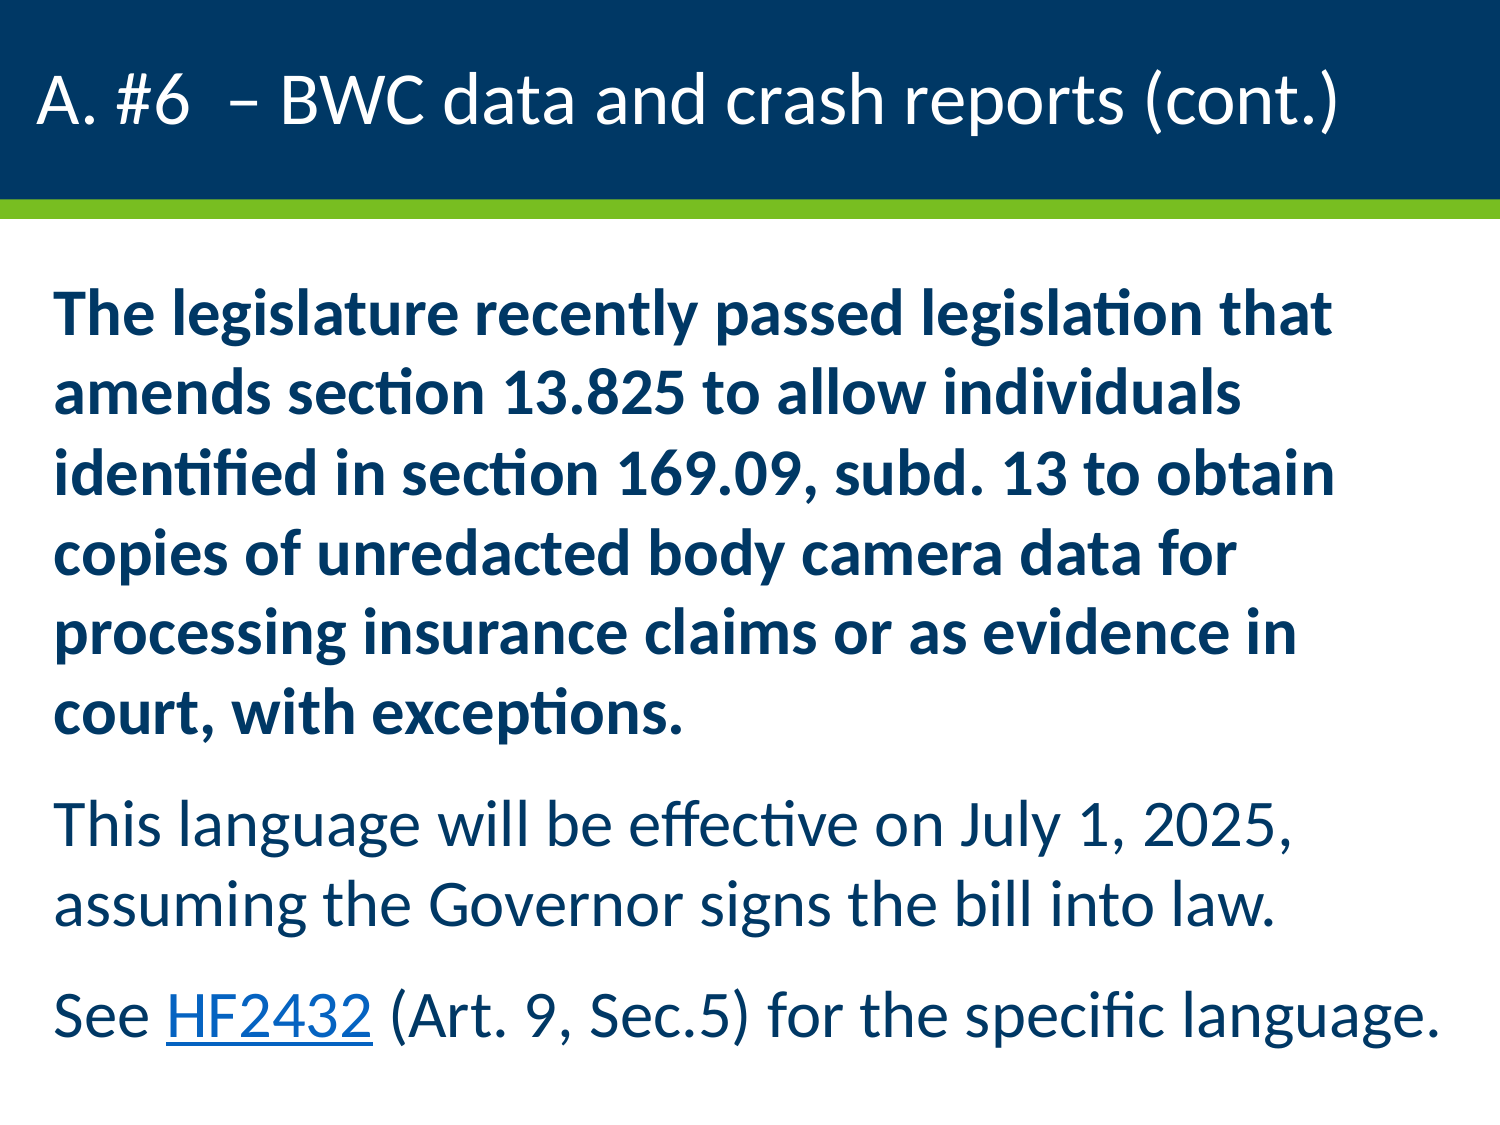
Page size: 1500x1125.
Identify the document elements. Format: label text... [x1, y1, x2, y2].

title A. #6 – BWC data and crash reports (cont.) [21, 24, 1397, 175]
list The legislature recently passed legislation that amends section 13.825 to allow individuals identified in section 169.09, subd. 13 to obtain copies of unredacted body camera data for processing insurance claims or as evidence in court, with exceptions. This language will be effective on July 1, 2025, assuming the Governor signs the bill into law. See HF2432 (Art. 9, Sec.5) for the specific language. [38, 260, 1476, 1100]
